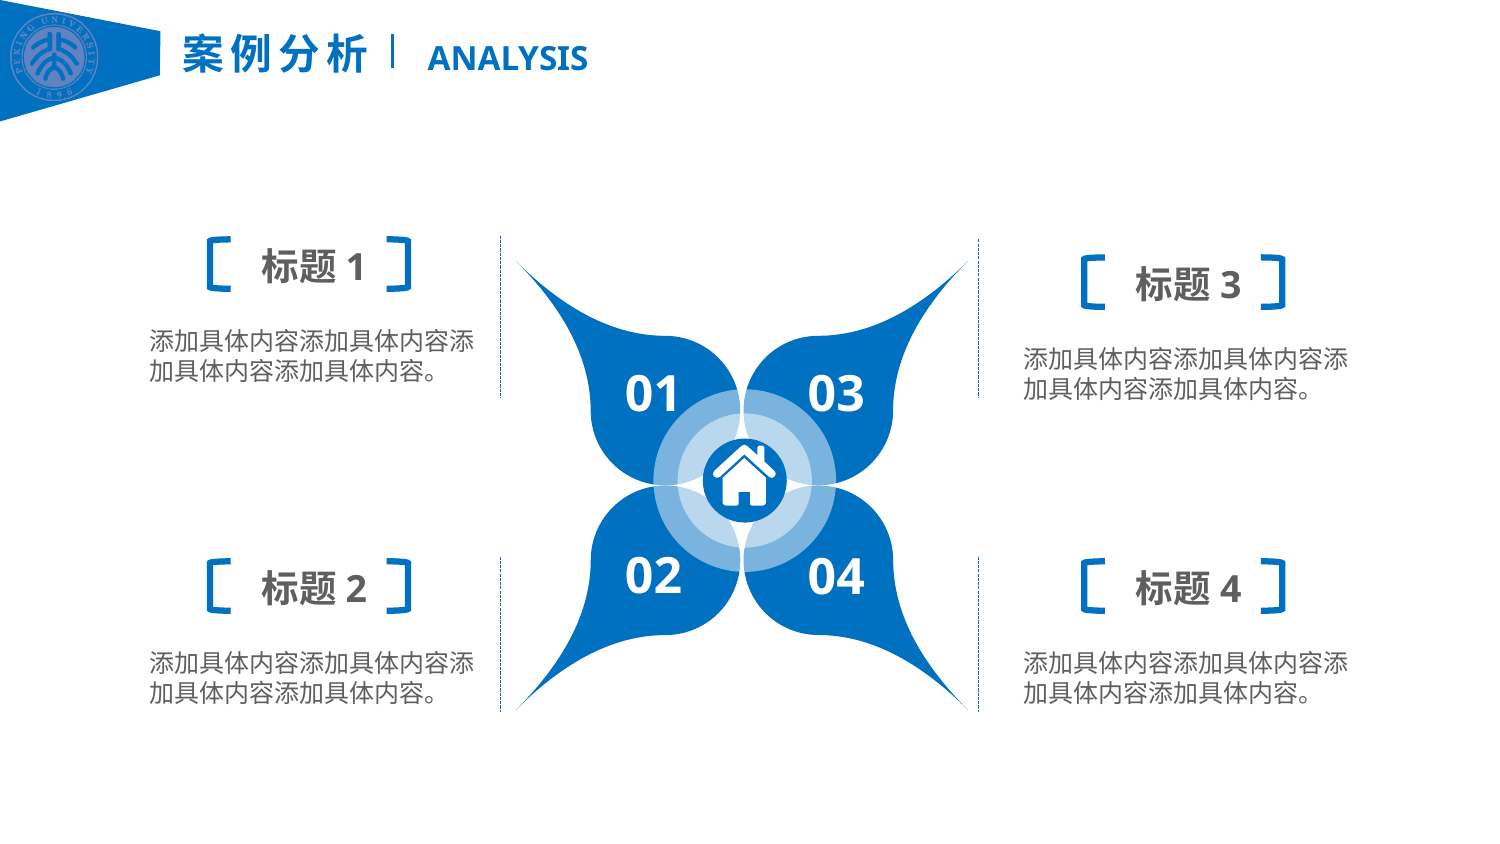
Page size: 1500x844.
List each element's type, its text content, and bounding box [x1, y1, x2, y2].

text_box [743, 486, 969, 711]
text_box ANALYSIS [412, 30, 604, 85]
text_box 案例分析 [167, 20, 383, 85]
text_box 03 [792, 353, 880, 429]
text_box 添加具体内容添加具体内容添加具体内容添加具体内容。 [134, 639, 491, 715]
text_box [745, 260, 969, 485]
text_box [1084, 557, 1283, 619]
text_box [209, 557, 408, 619]
text_box 04 [792, 536, 880, 612]
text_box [653, 389, 837, 572]
text_box [515, 260, 739, 486]
text_box 01 [610, 353, 697, 429]
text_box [1084, 253, 1283, 315]
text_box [209, 235, 408, 297]
text_box 添加具体内容添加具体内容添加具体内容添加具体内容。 [134, 317, 491, 393]
text_box 02 [610, 536, 697, 612]
text_box [515, 486, 741, 711]
text_box 添加具体内容添加具体内容添加具体内容添加具体内容。 [1008, 335, 1366, 411]
text_box 添加具体内容添加具体内容添加具体内容添加具体内容。 [1008, 639, 1366, 715]
